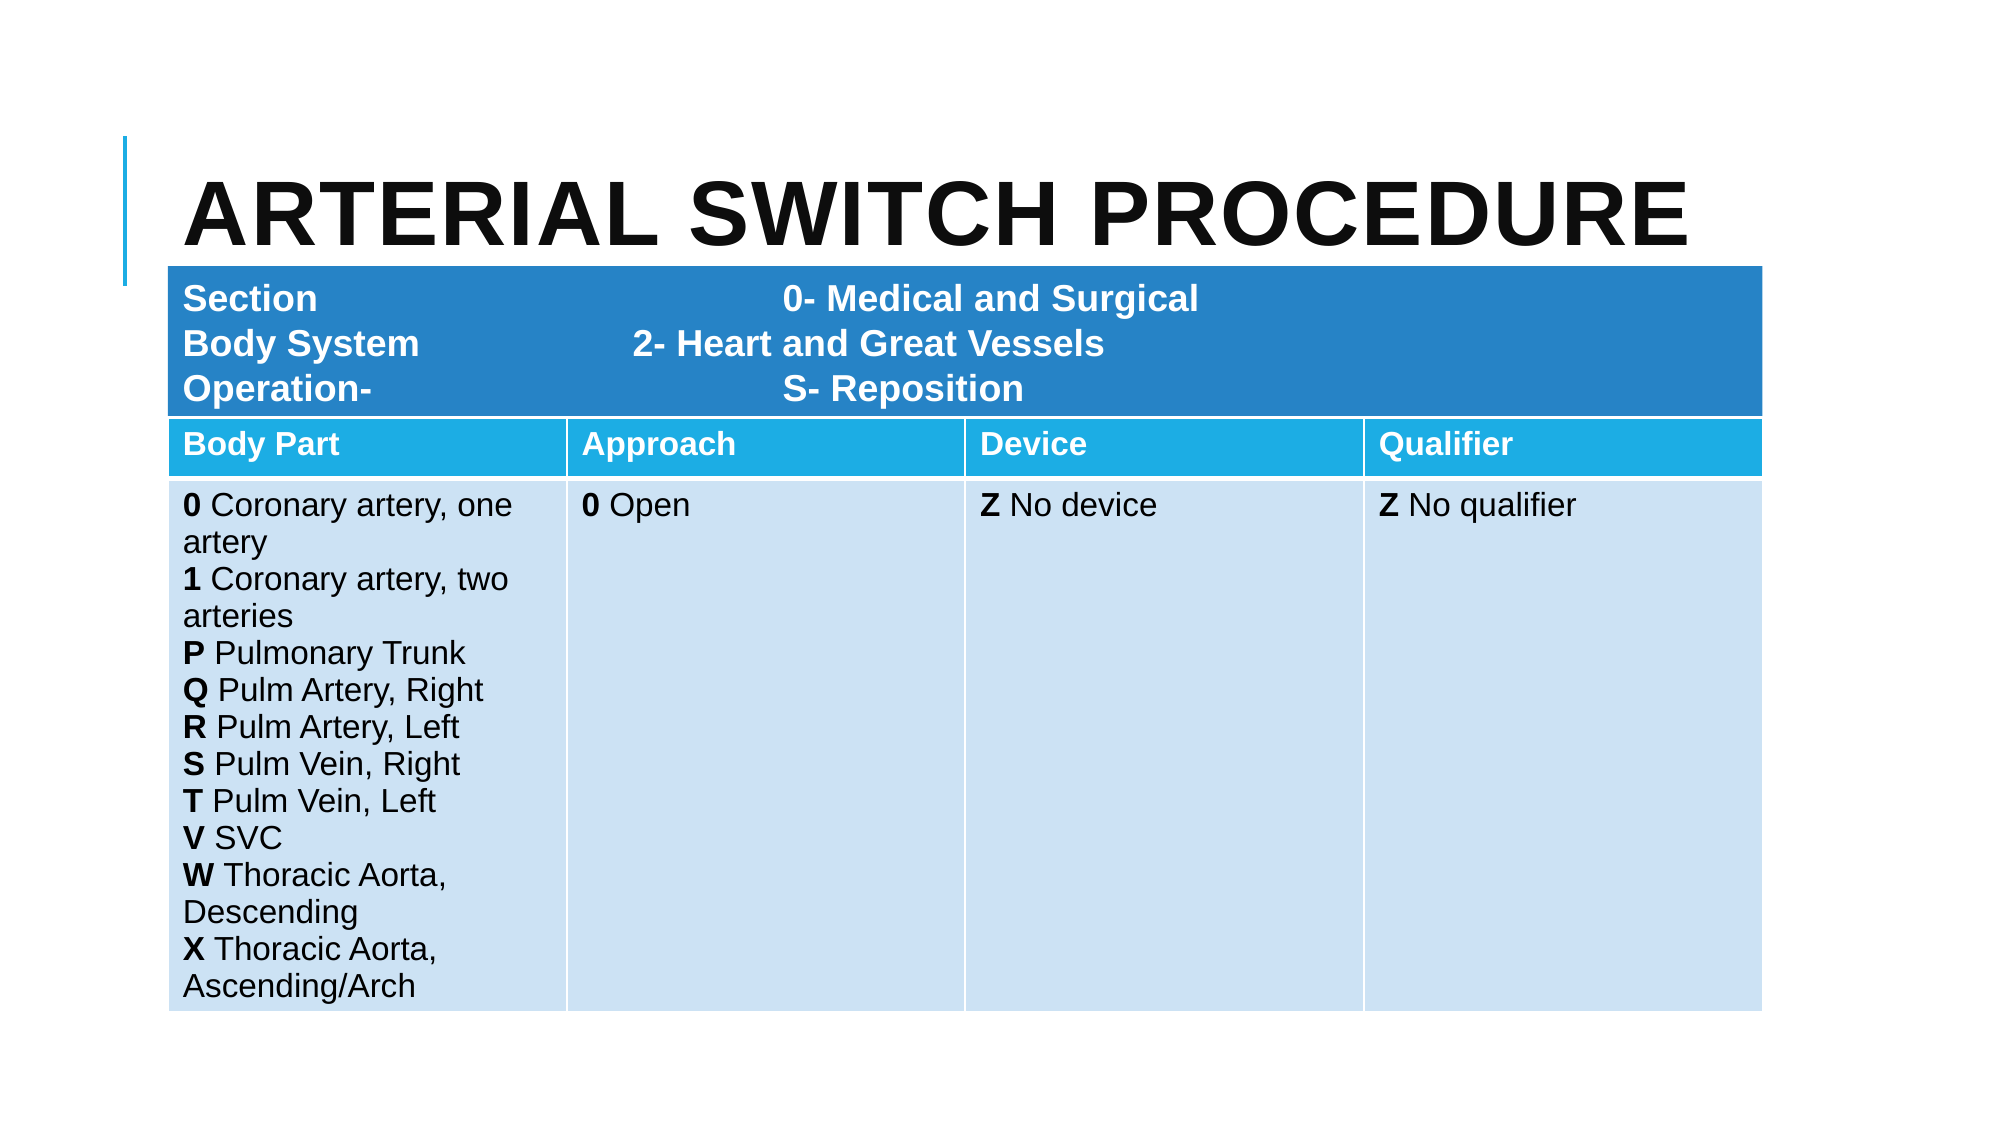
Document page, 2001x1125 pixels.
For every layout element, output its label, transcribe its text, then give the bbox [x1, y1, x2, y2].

table_header Qualifier [1365, 419, 1762, 476]
text_box Section 0- Medical and Surgical Body System 2- Heart and Great Vessels Operation- S- Reposition [167, 266, 1763, 416]
table_cell Z No qualifier [1365, 481, 1762, 1011]
table_cell 0 Open [568, 481, 964, 1011]
table_header Approach [568, 419, 964, 476]
table_header Body Part [169, 419, 566, 476]
table_header Device [966, 419, 1363, 476]
title Arterial switch procedure [168, 96, 1763, 266]
table_cell Z No device [966, 481, 1363, 1011]
table_cell 0 Coronary artery, one artery 1 Coronary artery, two arteries P Pulmonary Trunk Q Pulm Artery, Right R Pulm Artery, Left S Pulm Vein, Right T Pulm Vein, Left V SVC W Thoracic Aorta, Descending X Thoracic Aorta, Ascending/Arch [169, 481, 566, 1011]
